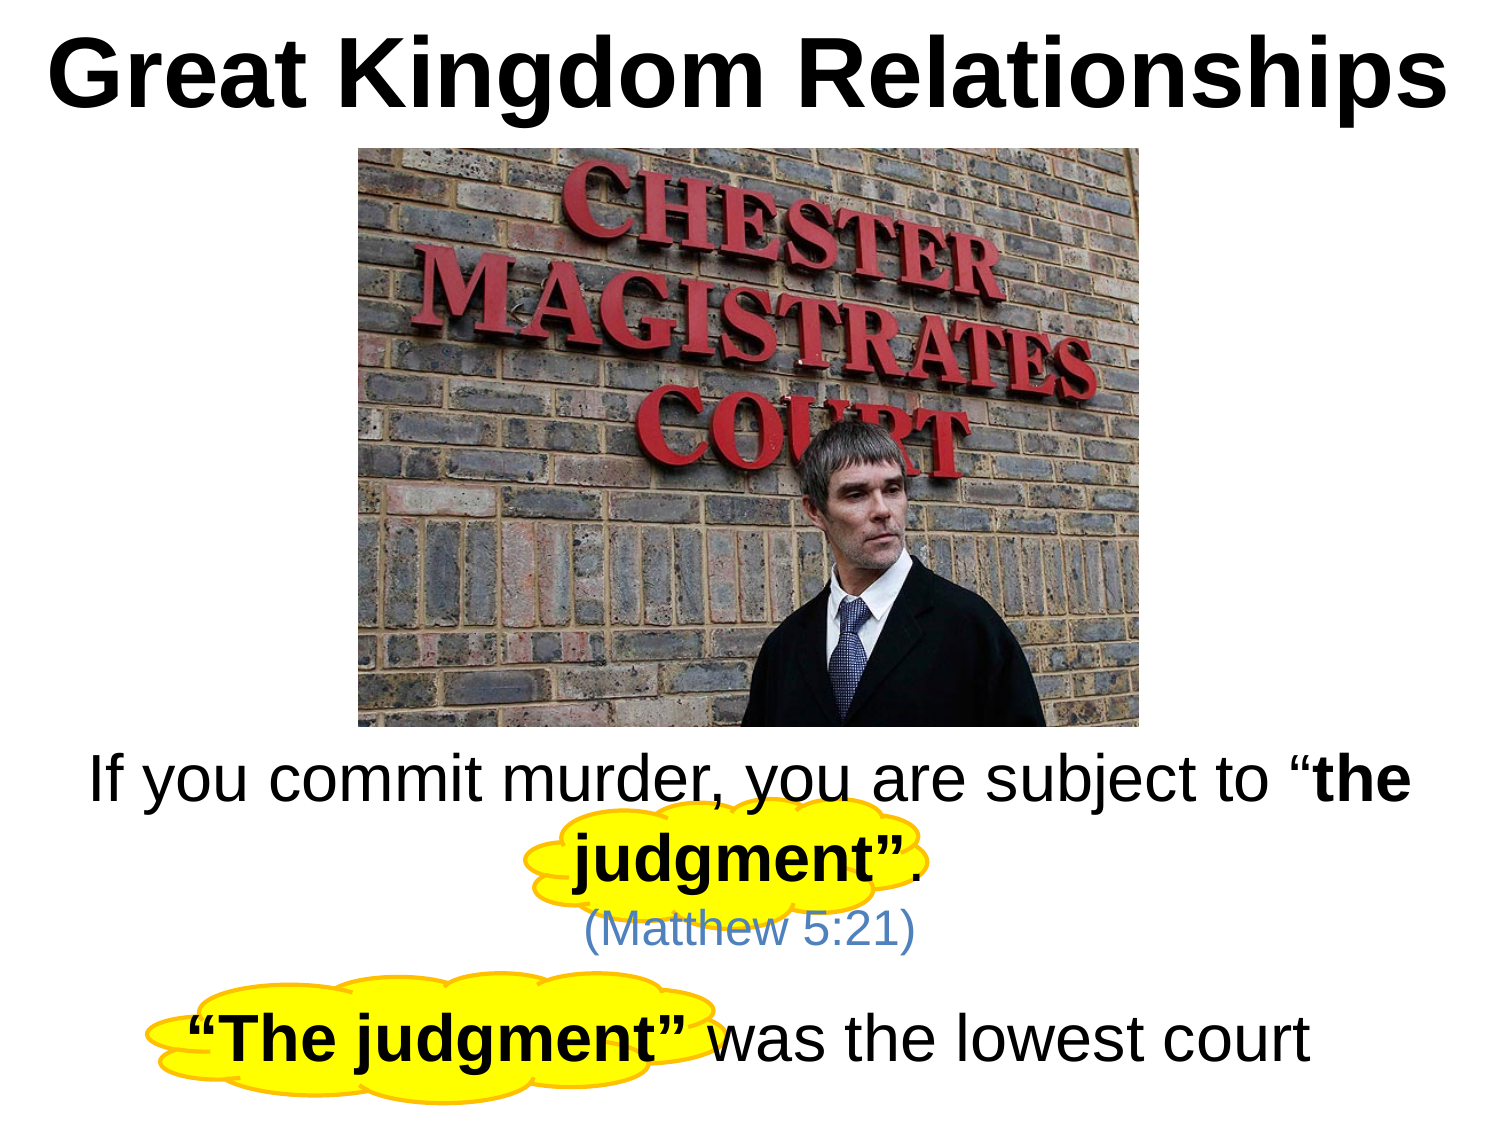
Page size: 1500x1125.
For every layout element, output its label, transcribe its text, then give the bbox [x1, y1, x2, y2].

text_box [240, 971, 662, 987]
text_box Great Kingdom Relationships [0, 0, 1500, 135]
picture [358, 148, 1139, 727]
text_box [227, 1083, 624, 1106]
text_box If you commit murder, you are subject to “the judgment”. (Matthew 5:21) [0, 727, 1500, 963]
text_box “The judgment” was the lowest court [0, 987, 1500, 1083]
